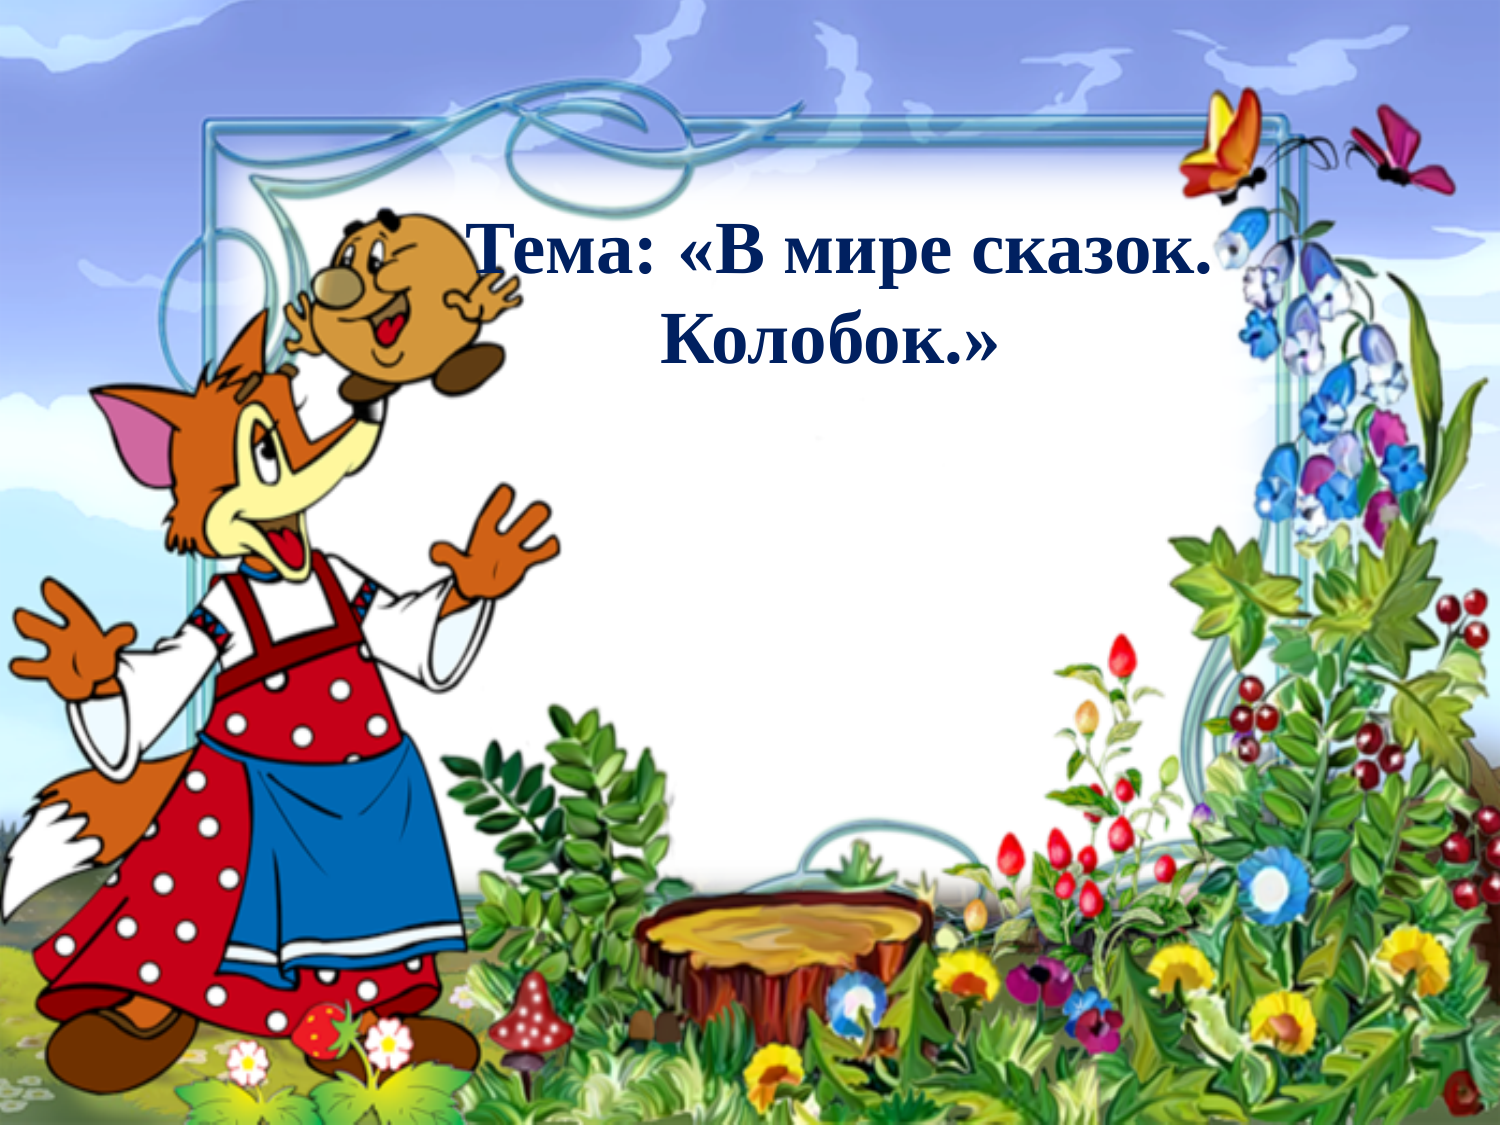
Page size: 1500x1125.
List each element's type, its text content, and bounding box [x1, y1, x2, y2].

title Тема: «В мире сказок. Колобок.» [277, 137, 1403, 529]
picture [0, 0, 1500, 1125]
